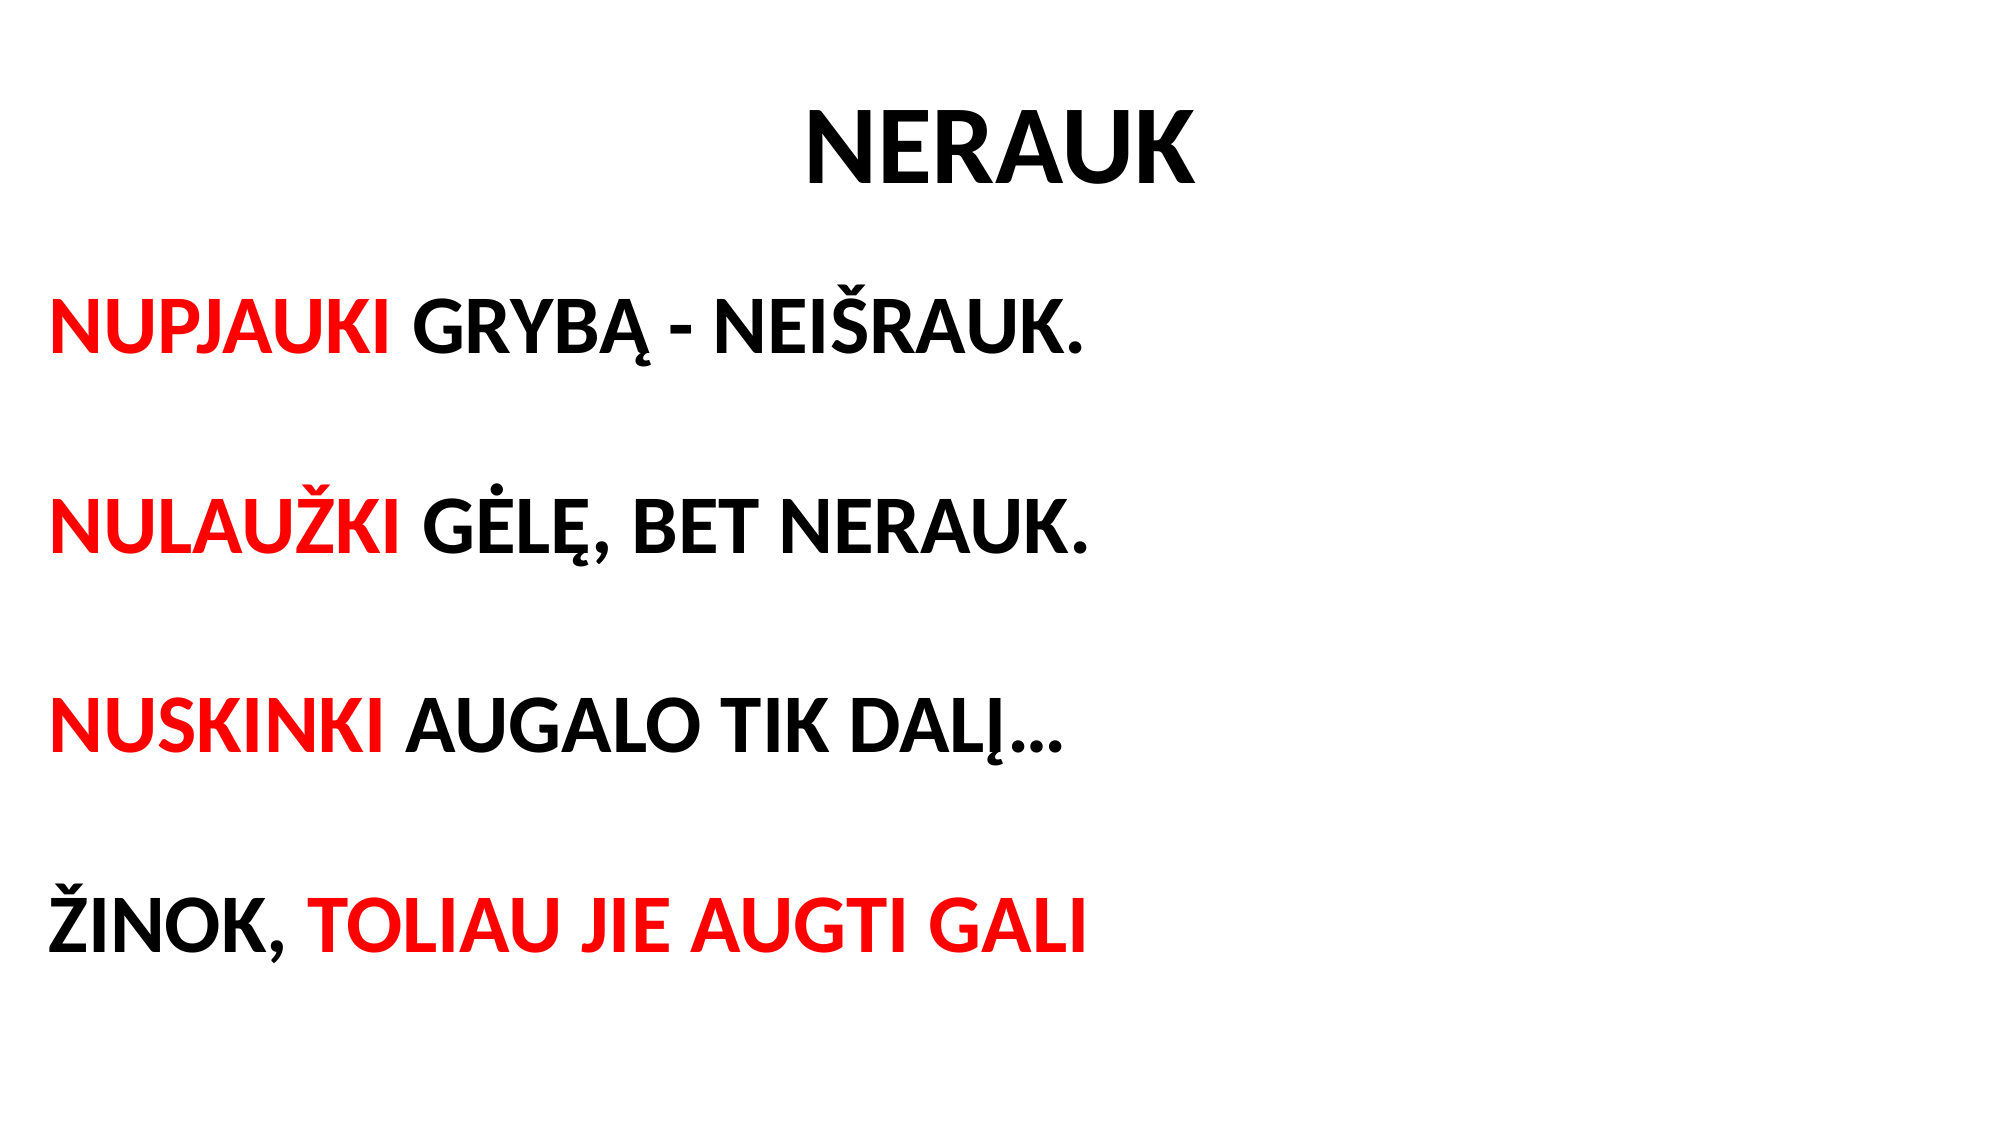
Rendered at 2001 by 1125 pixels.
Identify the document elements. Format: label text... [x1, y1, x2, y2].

list NUPJAUKI GRYBĄ - NEIŠRAUK. NULAUŽKI GĖLĘ, BET NERAUK. NUSKINKI AUGALO TIK DALĮ… ŽINOK, TOLIAU JIE AUGTI GALI [0, 262, 1969, 1125]
title NERAUK [99, 45, 1900, 233]
